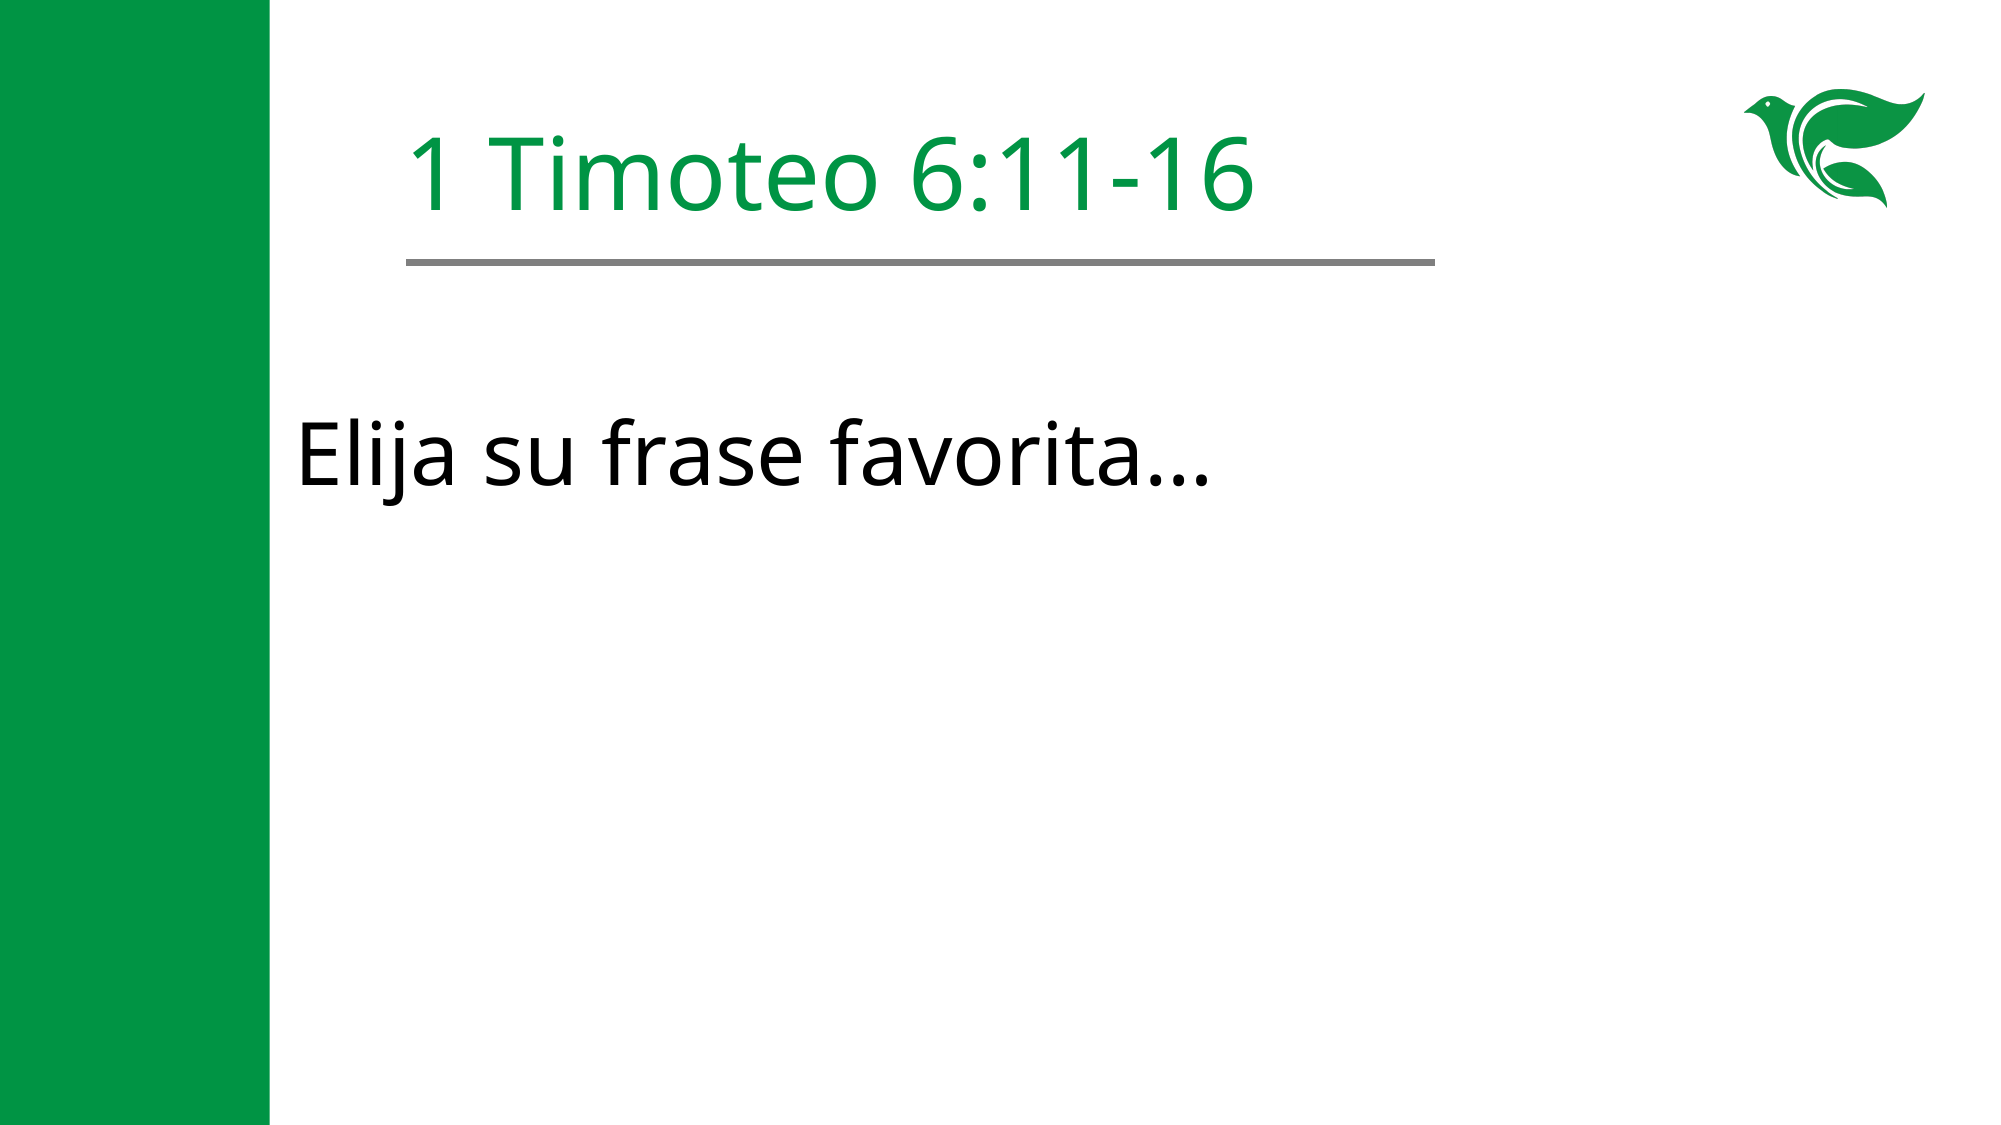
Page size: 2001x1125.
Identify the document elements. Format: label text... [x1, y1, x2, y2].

text_box 1 Timoteo 6:11-16 [389, 101, 1669, 239]
picture [1722, 47, 1953, 240]
text_box [0, 0, 270, 1125]
text_box Elija su frase favorita… [276, 285, 1838, 616]
